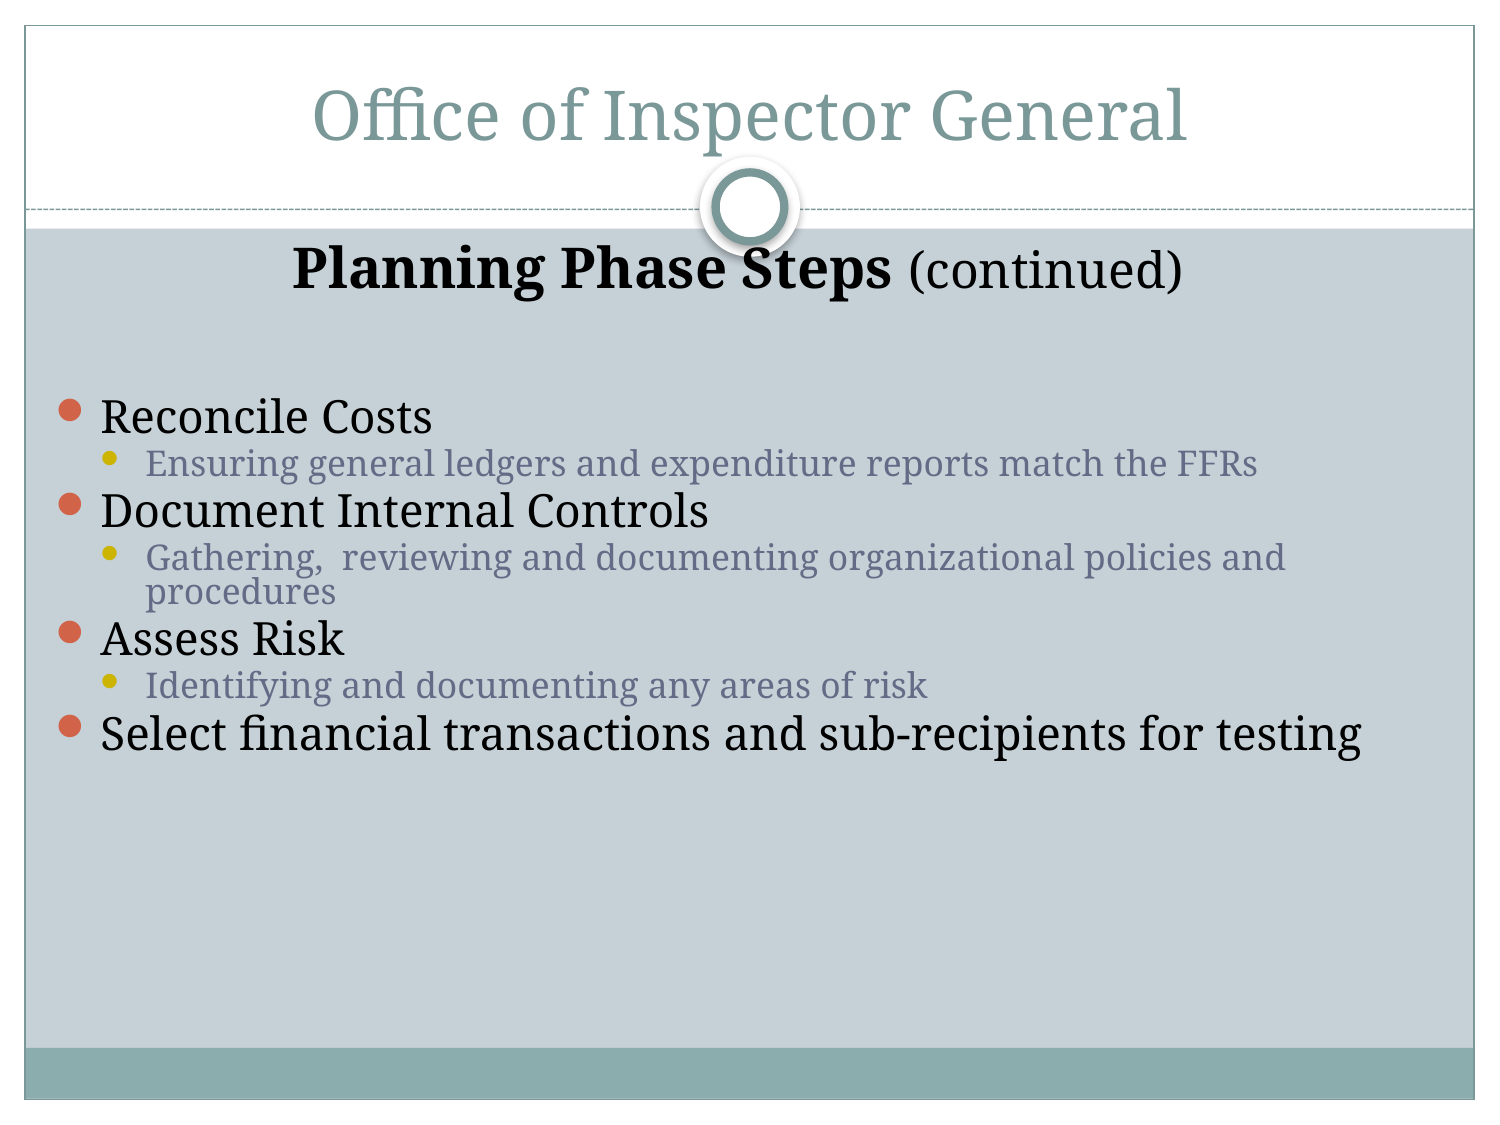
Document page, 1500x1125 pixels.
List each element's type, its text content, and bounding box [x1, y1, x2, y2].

list Planning Phase Steps (continued) Reconcile Costs Ensuring general ledgers and expenditure reports match the FFRs Document Internal Controls Gathering, reviewing and documenting organizational policies and procedures Assess Risk Identifying and documenting any areas of risk Select financial transactions and sub-recipients for testing [40, 224, 1436, 1012]
title Office of Inspector General [49, 37, 1450, 162]
